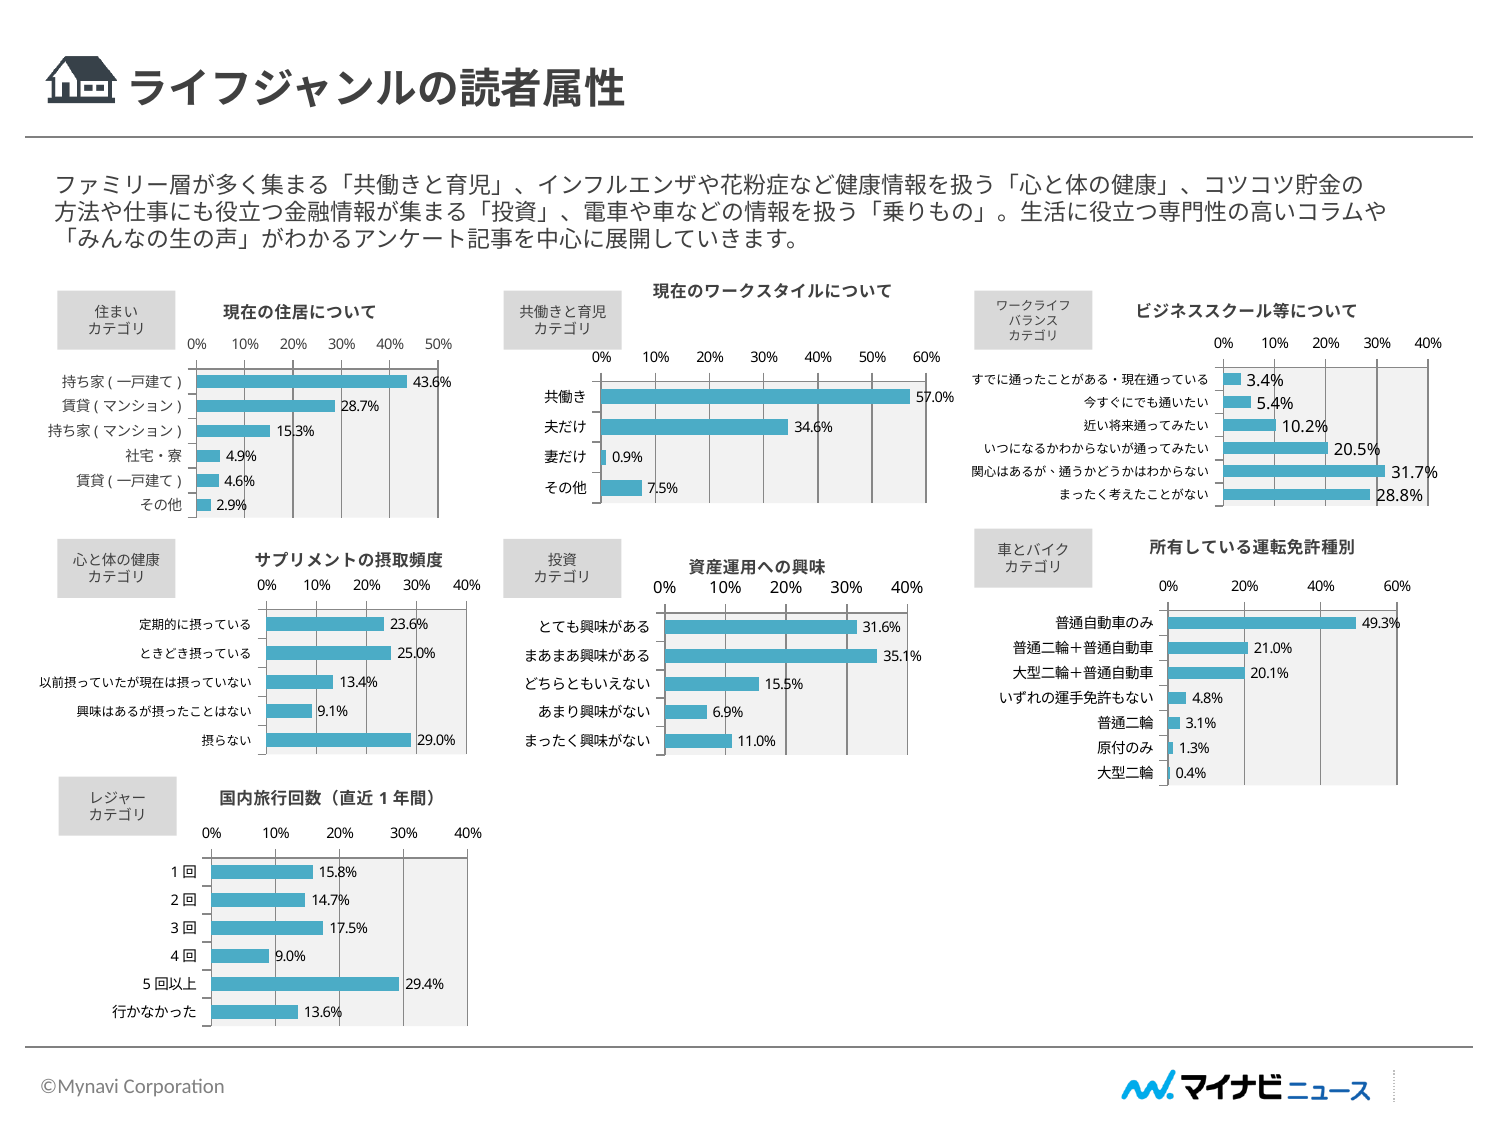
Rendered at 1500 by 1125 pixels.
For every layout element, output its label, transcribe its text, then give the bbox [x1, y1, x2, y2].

text_box ファミリー層が多く集まる「共働きと育児」、インフルエンザや花粉症など健康情報を扱う「心と体の健康」、コツコツ貯金の 方法や仕事にも役立つ金融情報が集まる「投資」、電車や車などの情報を扱う「乗りもの」。生活に役立つ専門性の高いコラムや 「みんなの生の声」がわかるアンケート記事を中心に展開していきます。 [39, 162, 1470, 260]
chart [57, 776, 507, 1047]
text_box ライフジャンルの読者属性 [120, 54, 1459, 120]
picture [1119, 1067, 1374, 1103]
chart [17, 266, 1500, 764]
chart [5, 290, 479, 528]
text_box 車とバイク カテゴリ [972, 527, 984, 590]
chart [987, 525, 1436, 799]
picture [45, 43, 117, 116]
text_box 共働きと育児 カテゴリ [502, 289, 510, 352]
